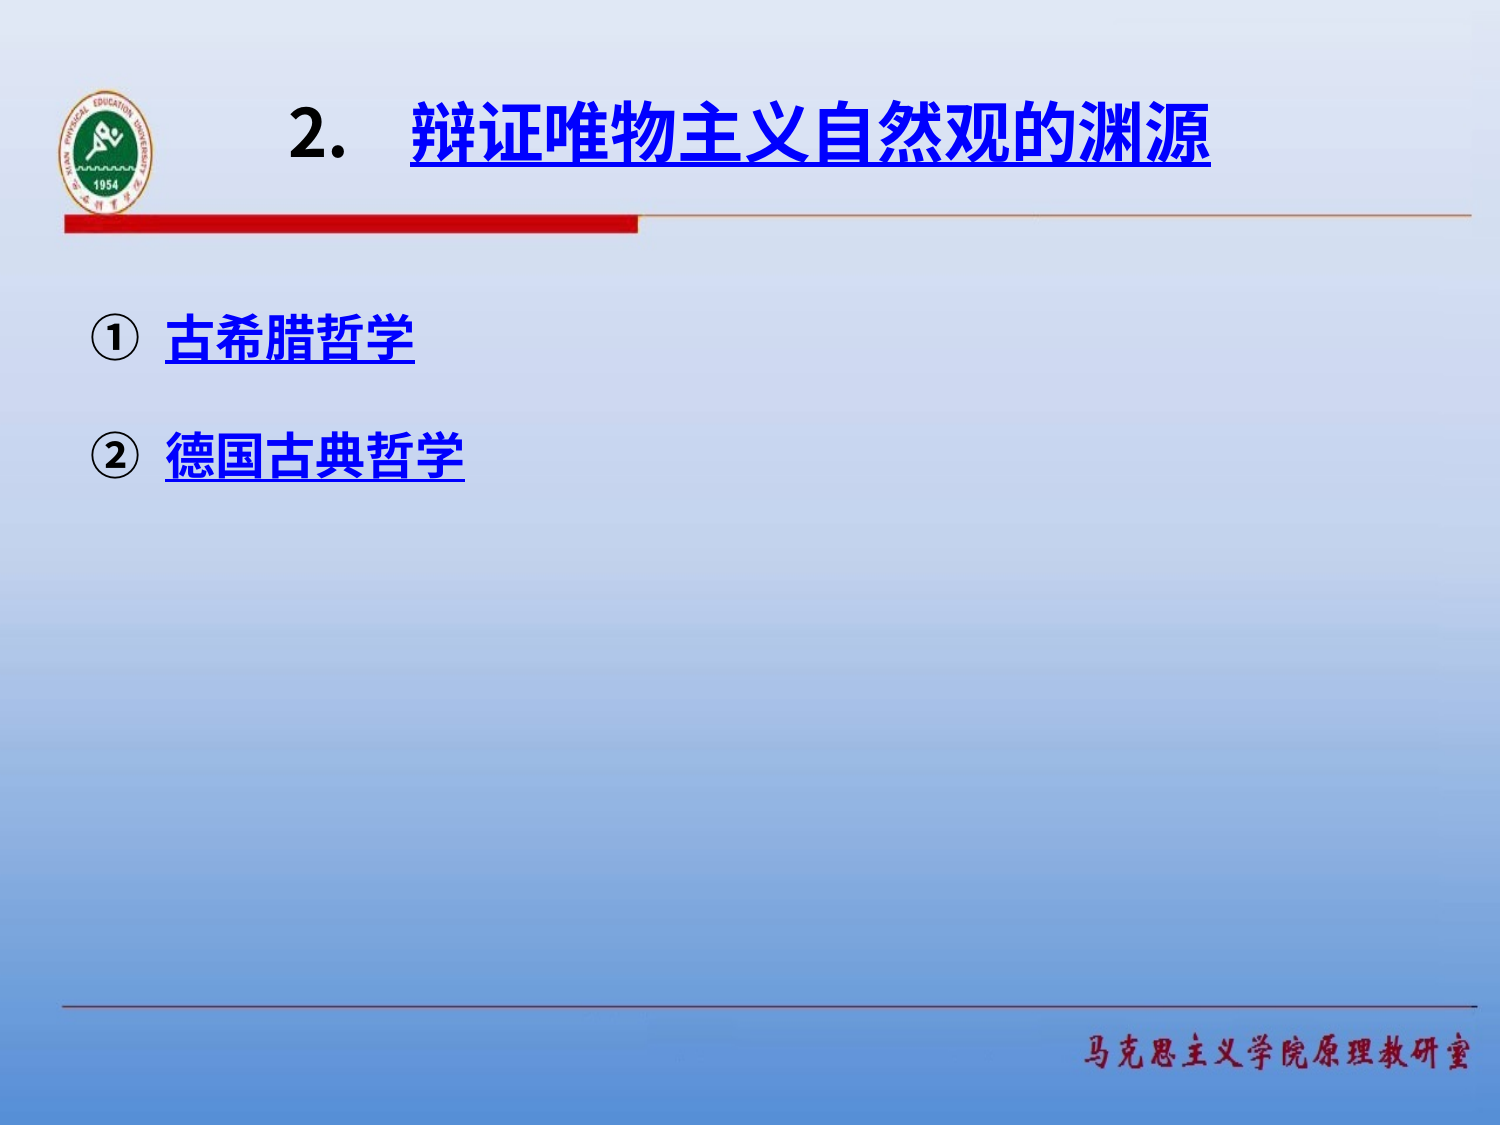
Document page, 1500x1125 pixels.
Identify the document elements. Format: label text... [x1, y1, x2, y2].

list 古希腊哲学 德国古典哲学 [75, 262, 1425, 1005]
picture [0, 0, 1500, 1125]
title 辩证唯物主义自然观的渊源 [75, 45, 1425, 233]
